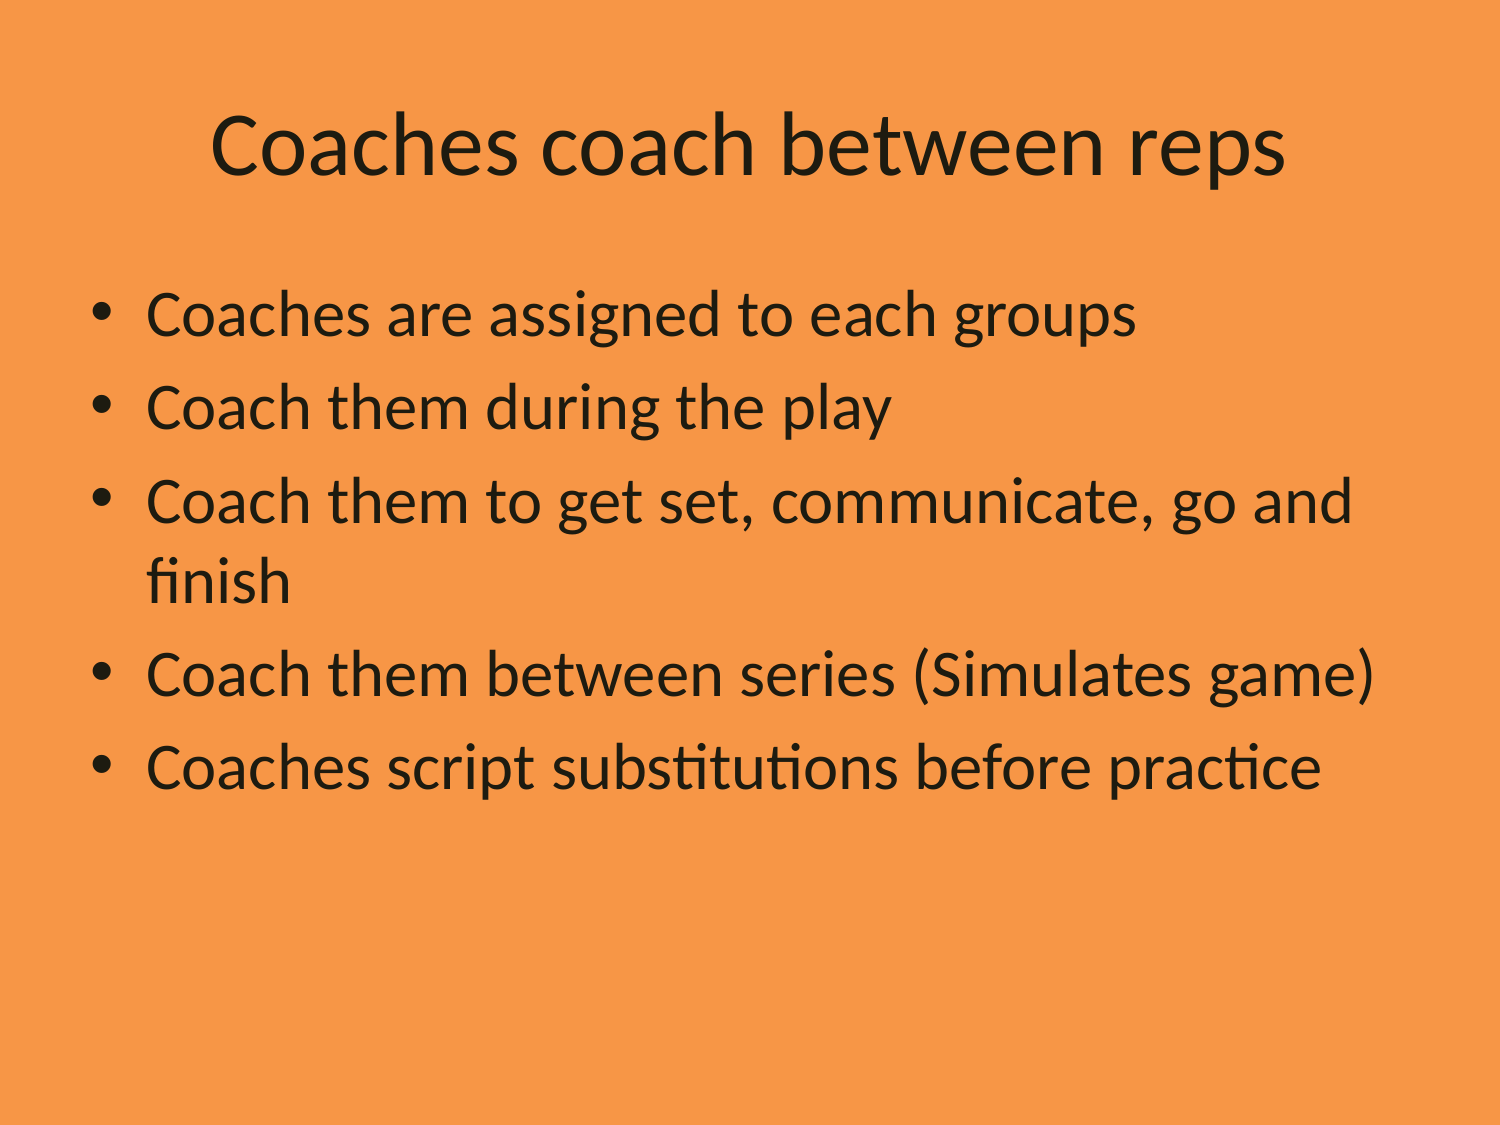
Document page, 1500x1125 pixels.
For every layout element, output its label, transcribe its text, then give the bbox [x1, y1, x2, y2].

title Coaches coach between reps [75, 45, 1425, 233]
list Coaches are assigned to each groups Coach them during the play Coach them to get set, communicate, go and finish Coach them between series (Simulates game) Coaches script substitutions before practice [75, 262, 1425, 1005]
